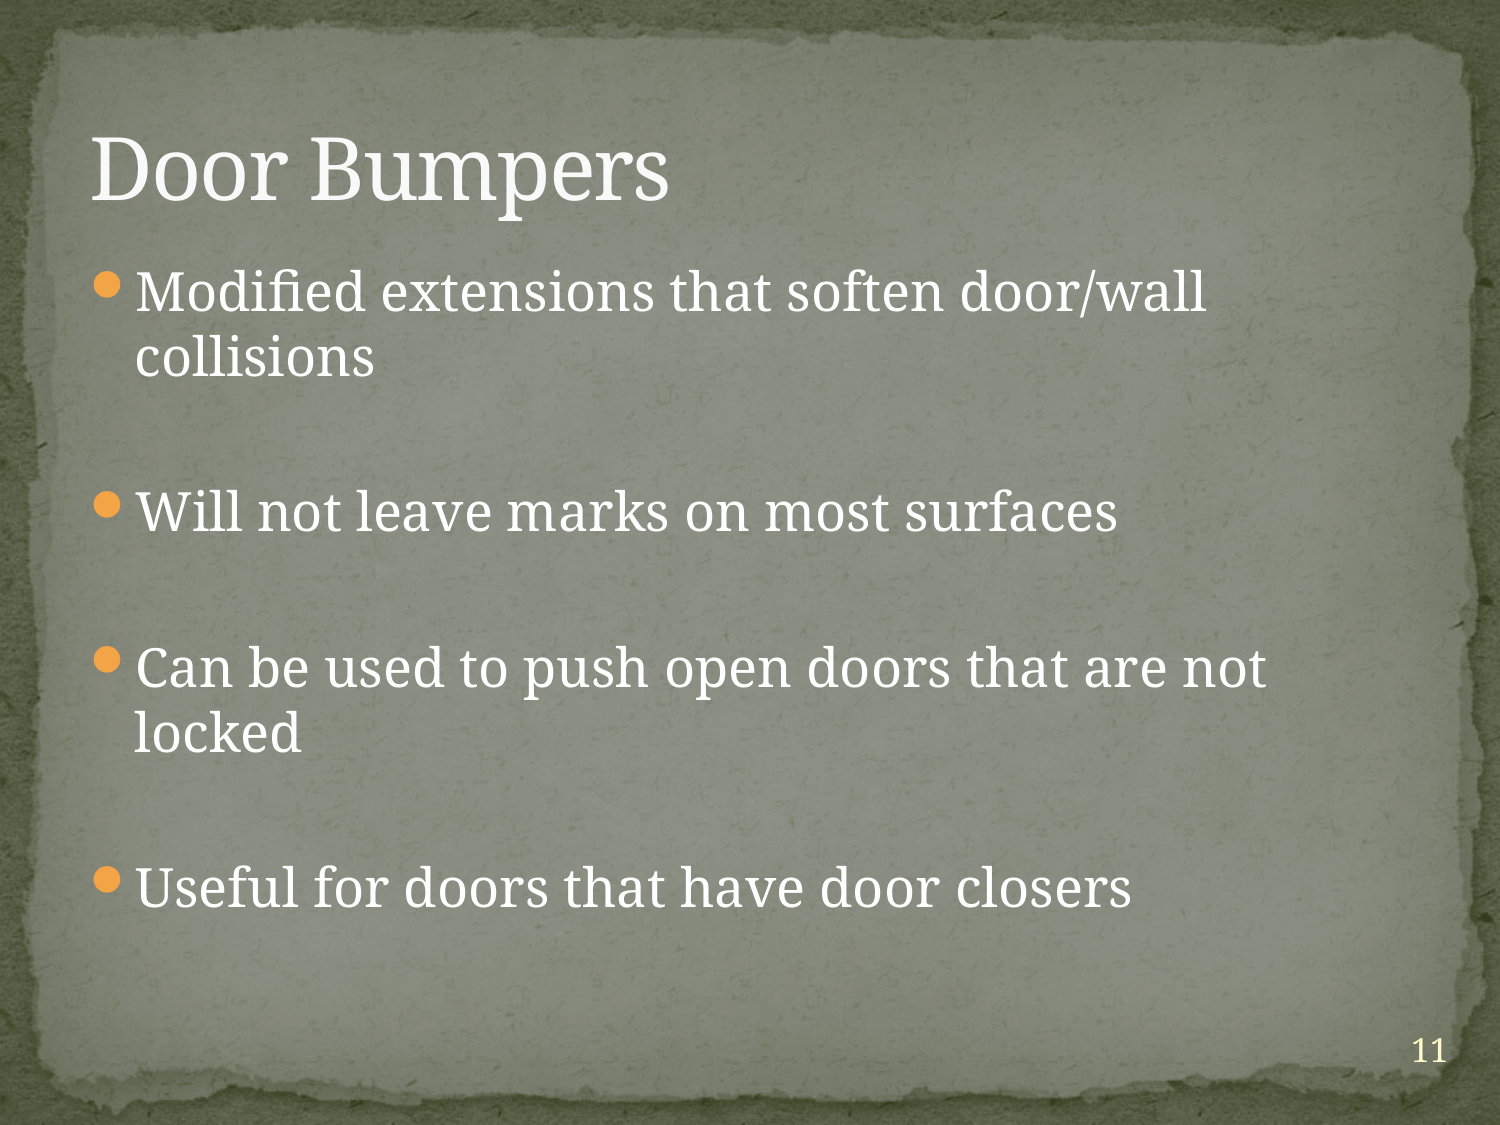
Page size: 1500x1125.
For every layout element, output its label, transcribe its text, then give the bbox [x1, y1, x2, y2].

slide_number 11 [1379, 1014, 1480, 1089]
list Modified extensions that soften door/wall collisions Will not leave marks on most surfaces Can be used to push open doors that are not locked Useful for doors that have door closers [75, 249, 1425, 1043]
title Door Bumpers [74, 24, 1425, 225]
